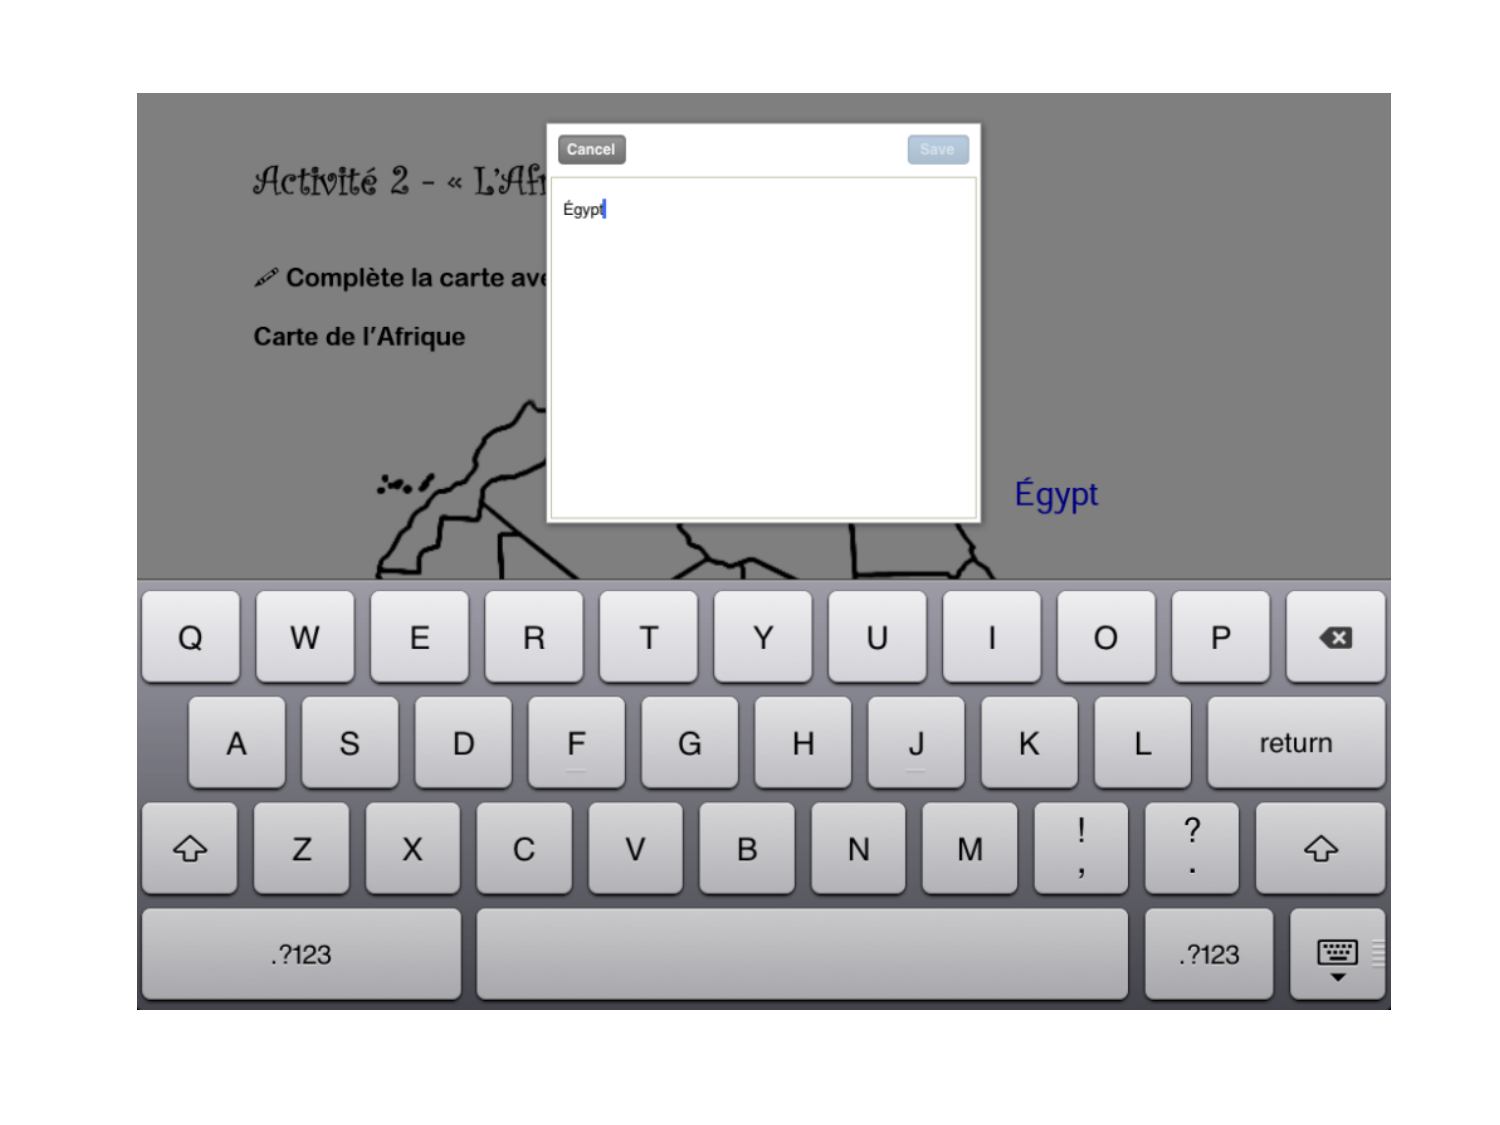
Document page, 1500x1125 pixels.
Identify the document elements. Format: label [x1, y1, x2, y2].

list [0, 93, 1500, 1010]
